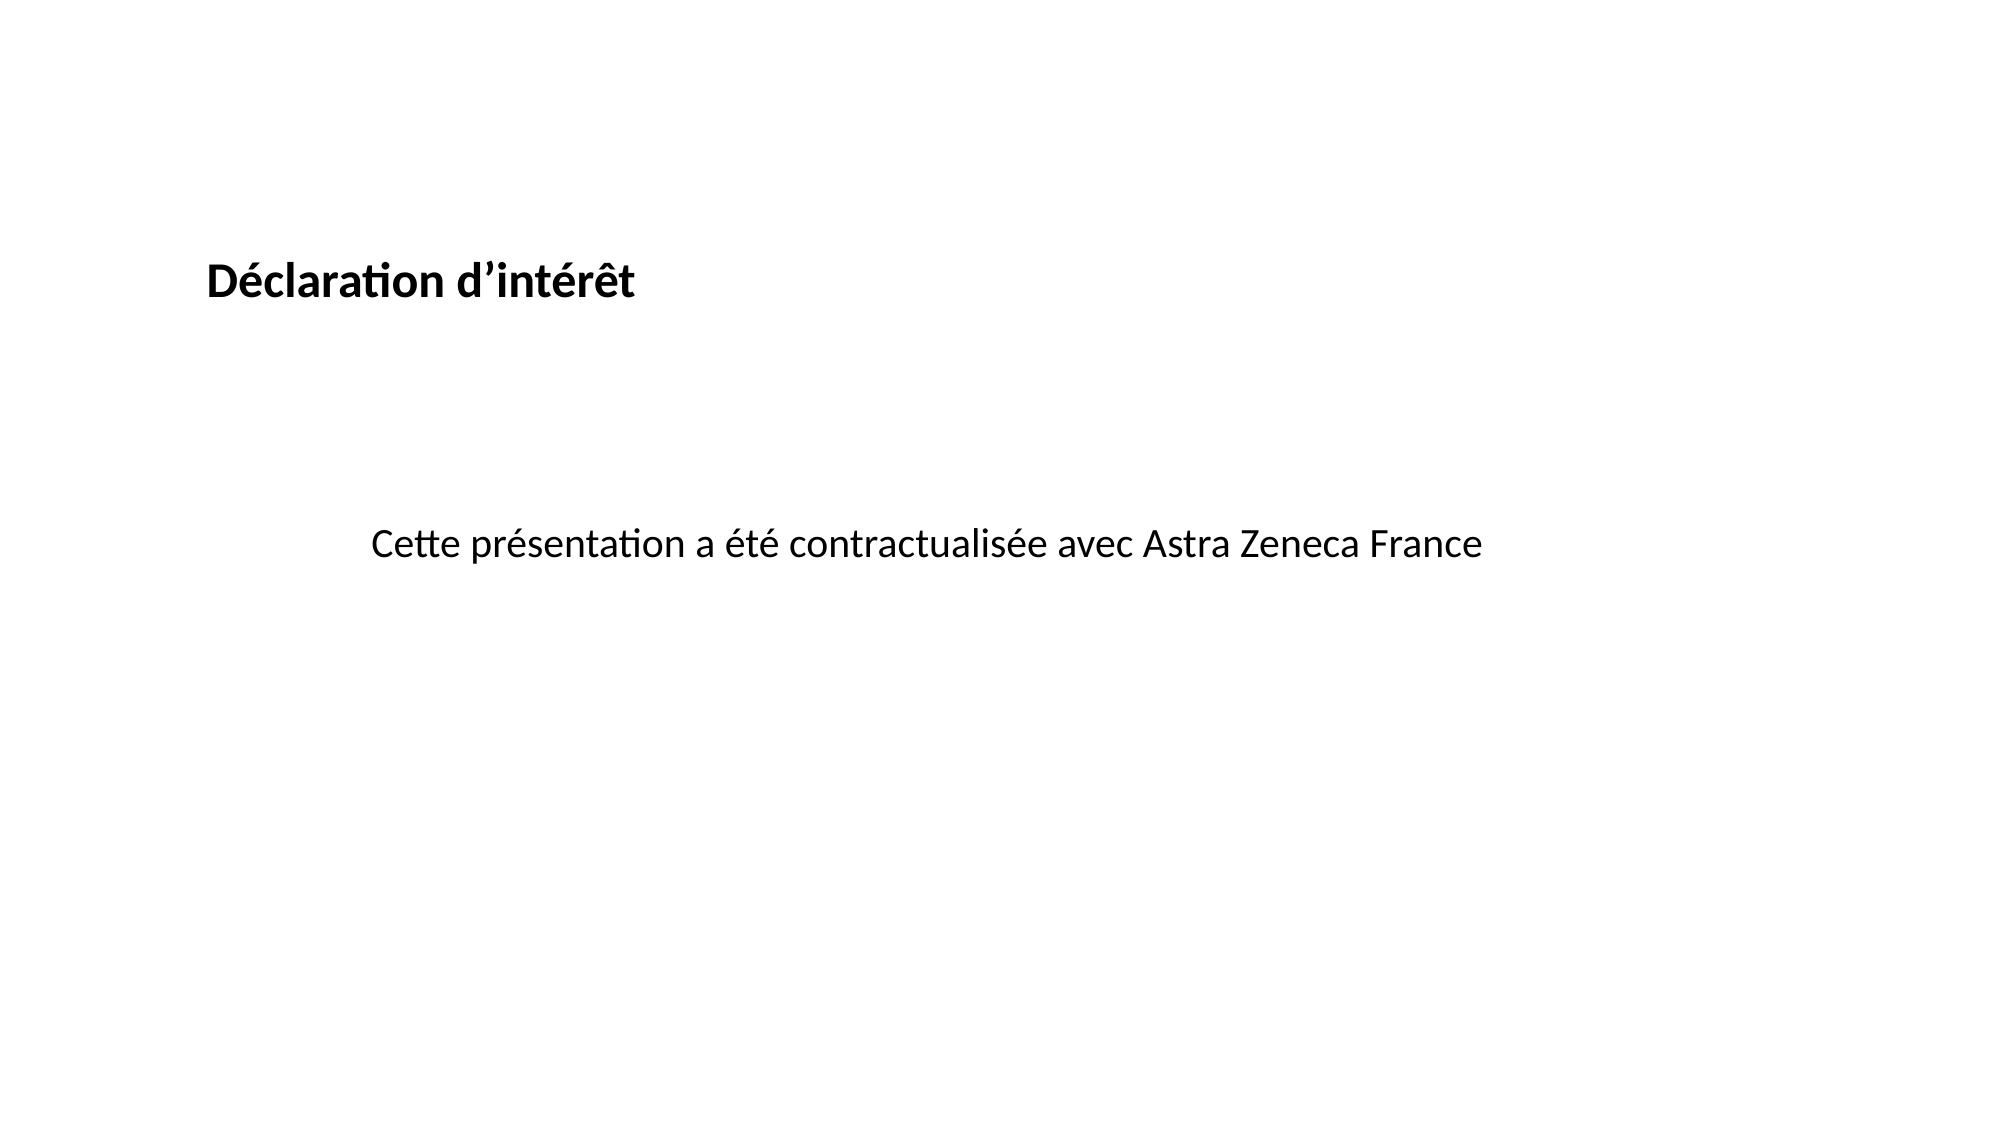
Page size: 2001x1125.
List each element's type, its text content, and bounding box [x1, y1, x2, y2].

text_box Cette présentation a été contractualisée avec Astra Zeneca France [356, 508, 1499, 573]
text_box Déclaration d’intérêt [191, 240, 652, 316]
